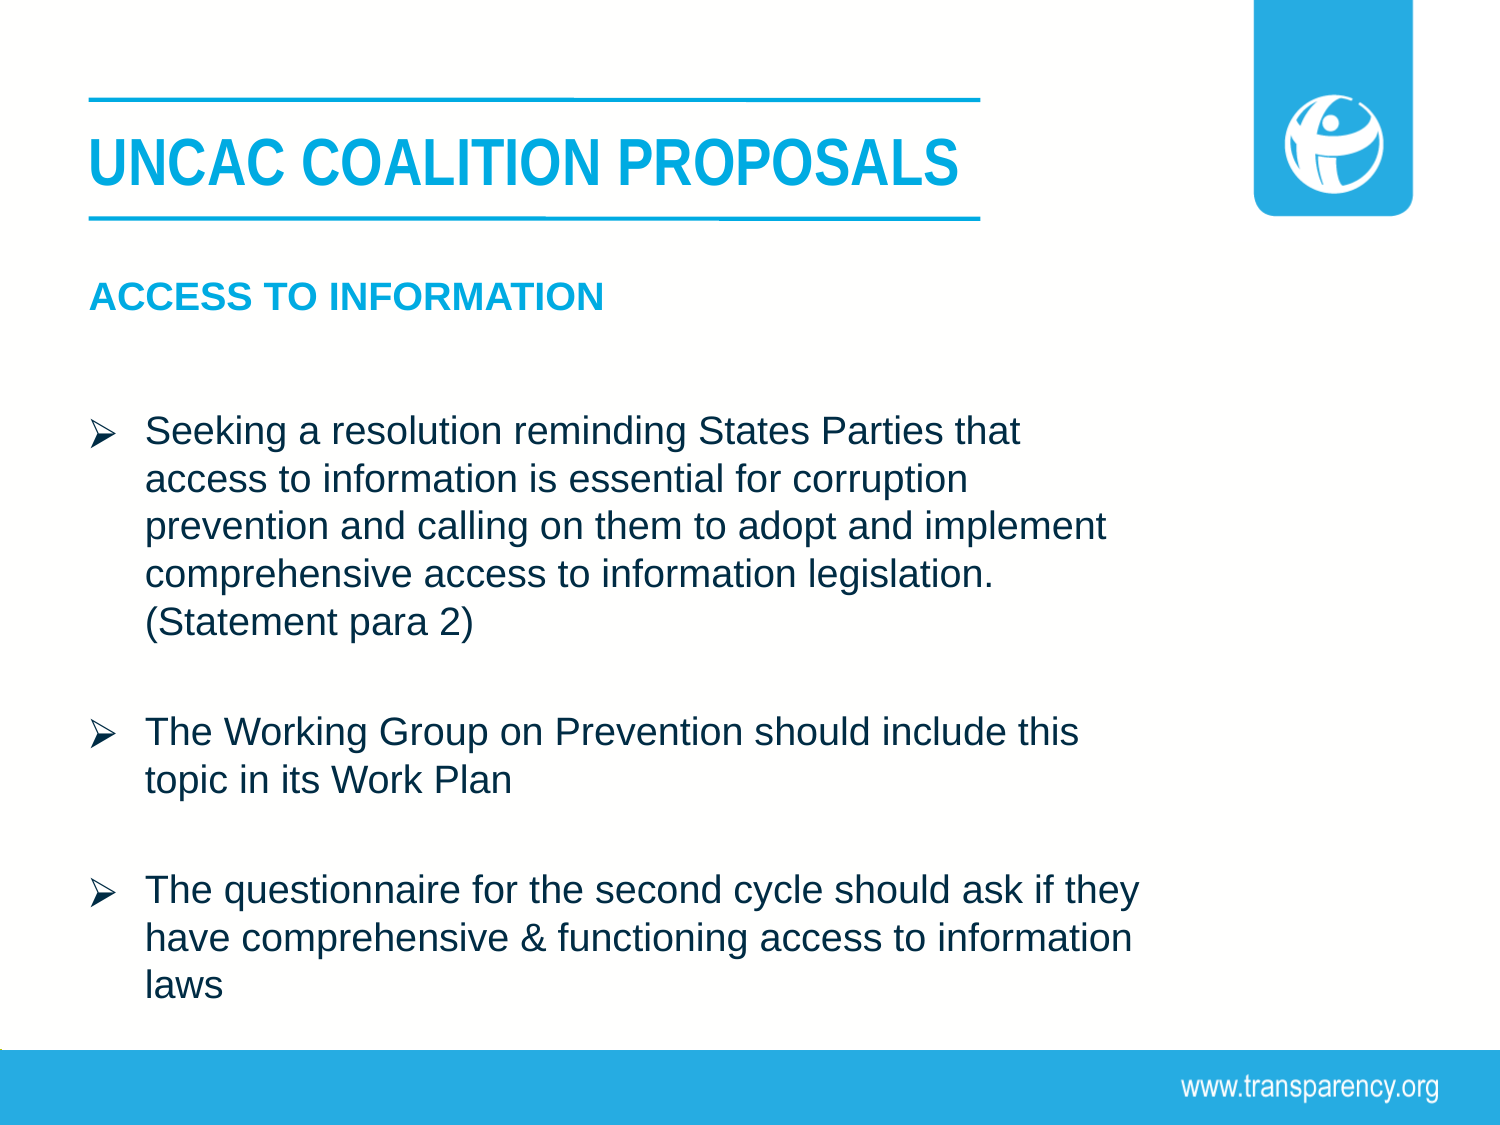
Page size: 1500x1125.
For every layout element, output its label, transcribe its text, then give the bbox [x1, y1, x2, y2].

title UNCAC COALITION PROPOSALS [88, 93, 1129, 225]
picture [1230, 0, 1500, 242]
picture [0, 1049, 1500, 1125]
list ACCESS TO INFORMATION [88, 270, 896, 330]
list Seeking a resolution reminding States Parties that access to information is essential for corruption prevention and calling on them to adopt and implement comprehensive access to information legislation. (Statement para 2) The Working Group on Prevention should include this topic in its Work Plan The questionnaire for the second cycle should ask if they have comprehensive & functioning access to information laws [88, 350, 1152, 846]
